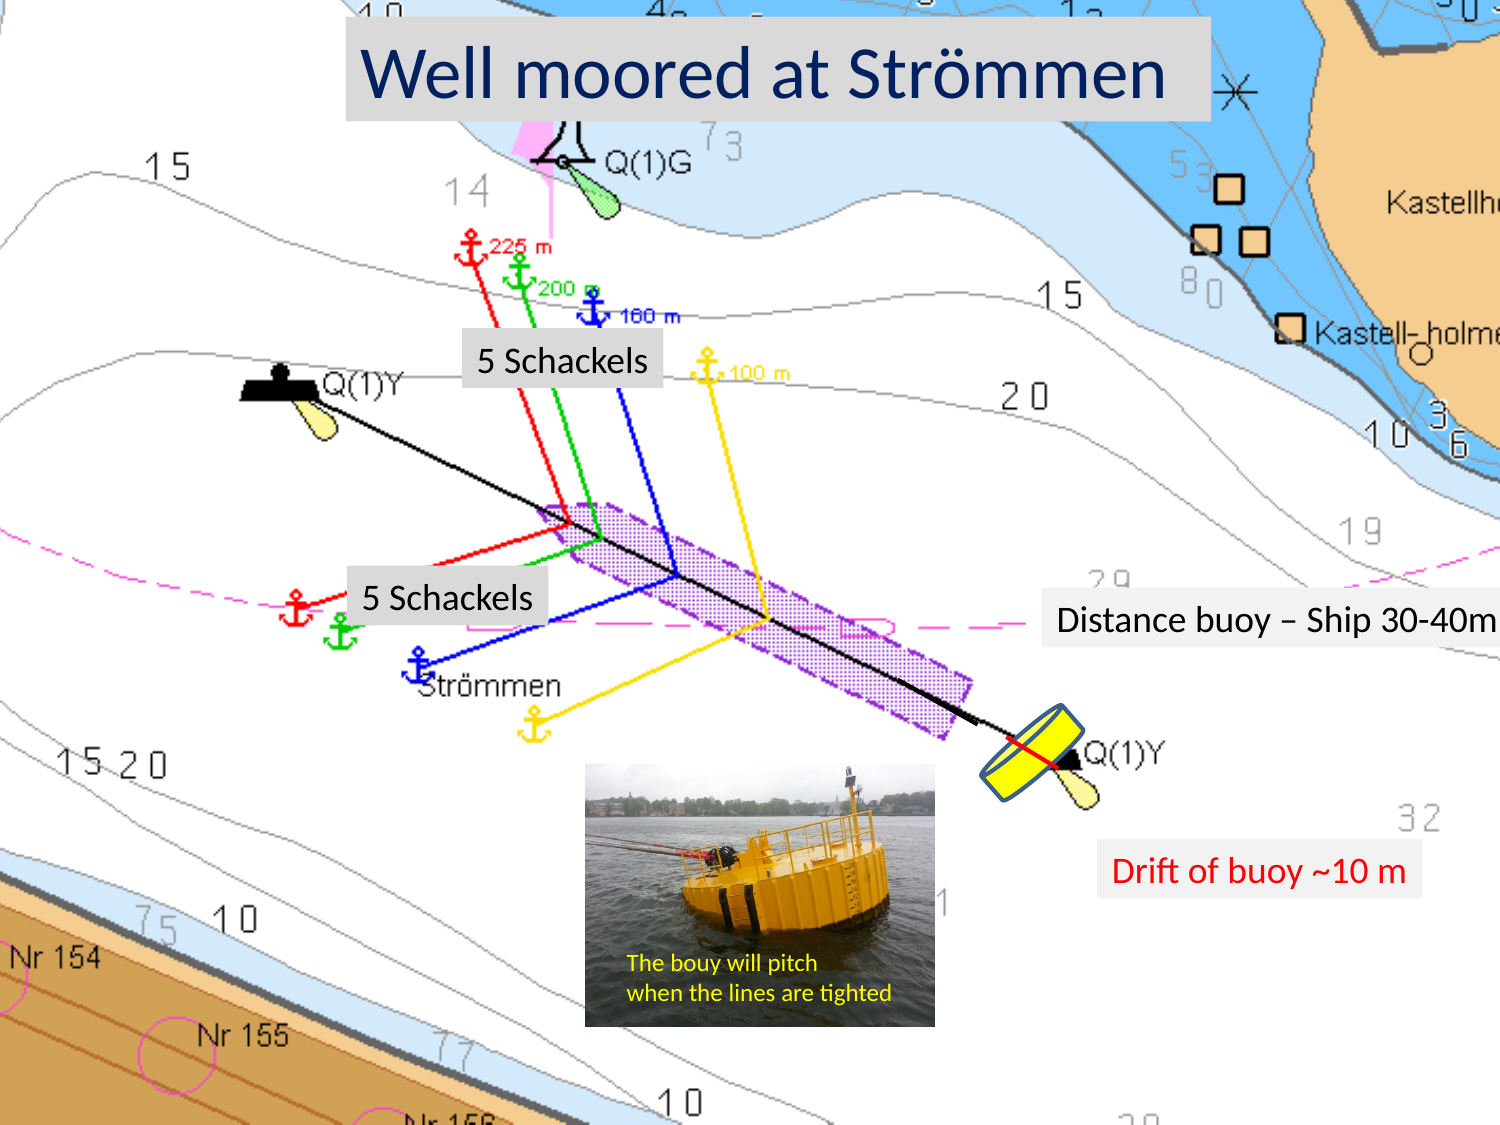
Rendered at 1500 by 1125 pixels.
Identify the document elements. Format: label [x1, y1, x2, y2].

text_box [1005, 736, 1059, 769]
picture [0, 0, 1500, 1125]
text_box [897, 679, 978, 725]
text_box [345, 327, 665, 627]
text_box [585, 764, 935, 1027]
